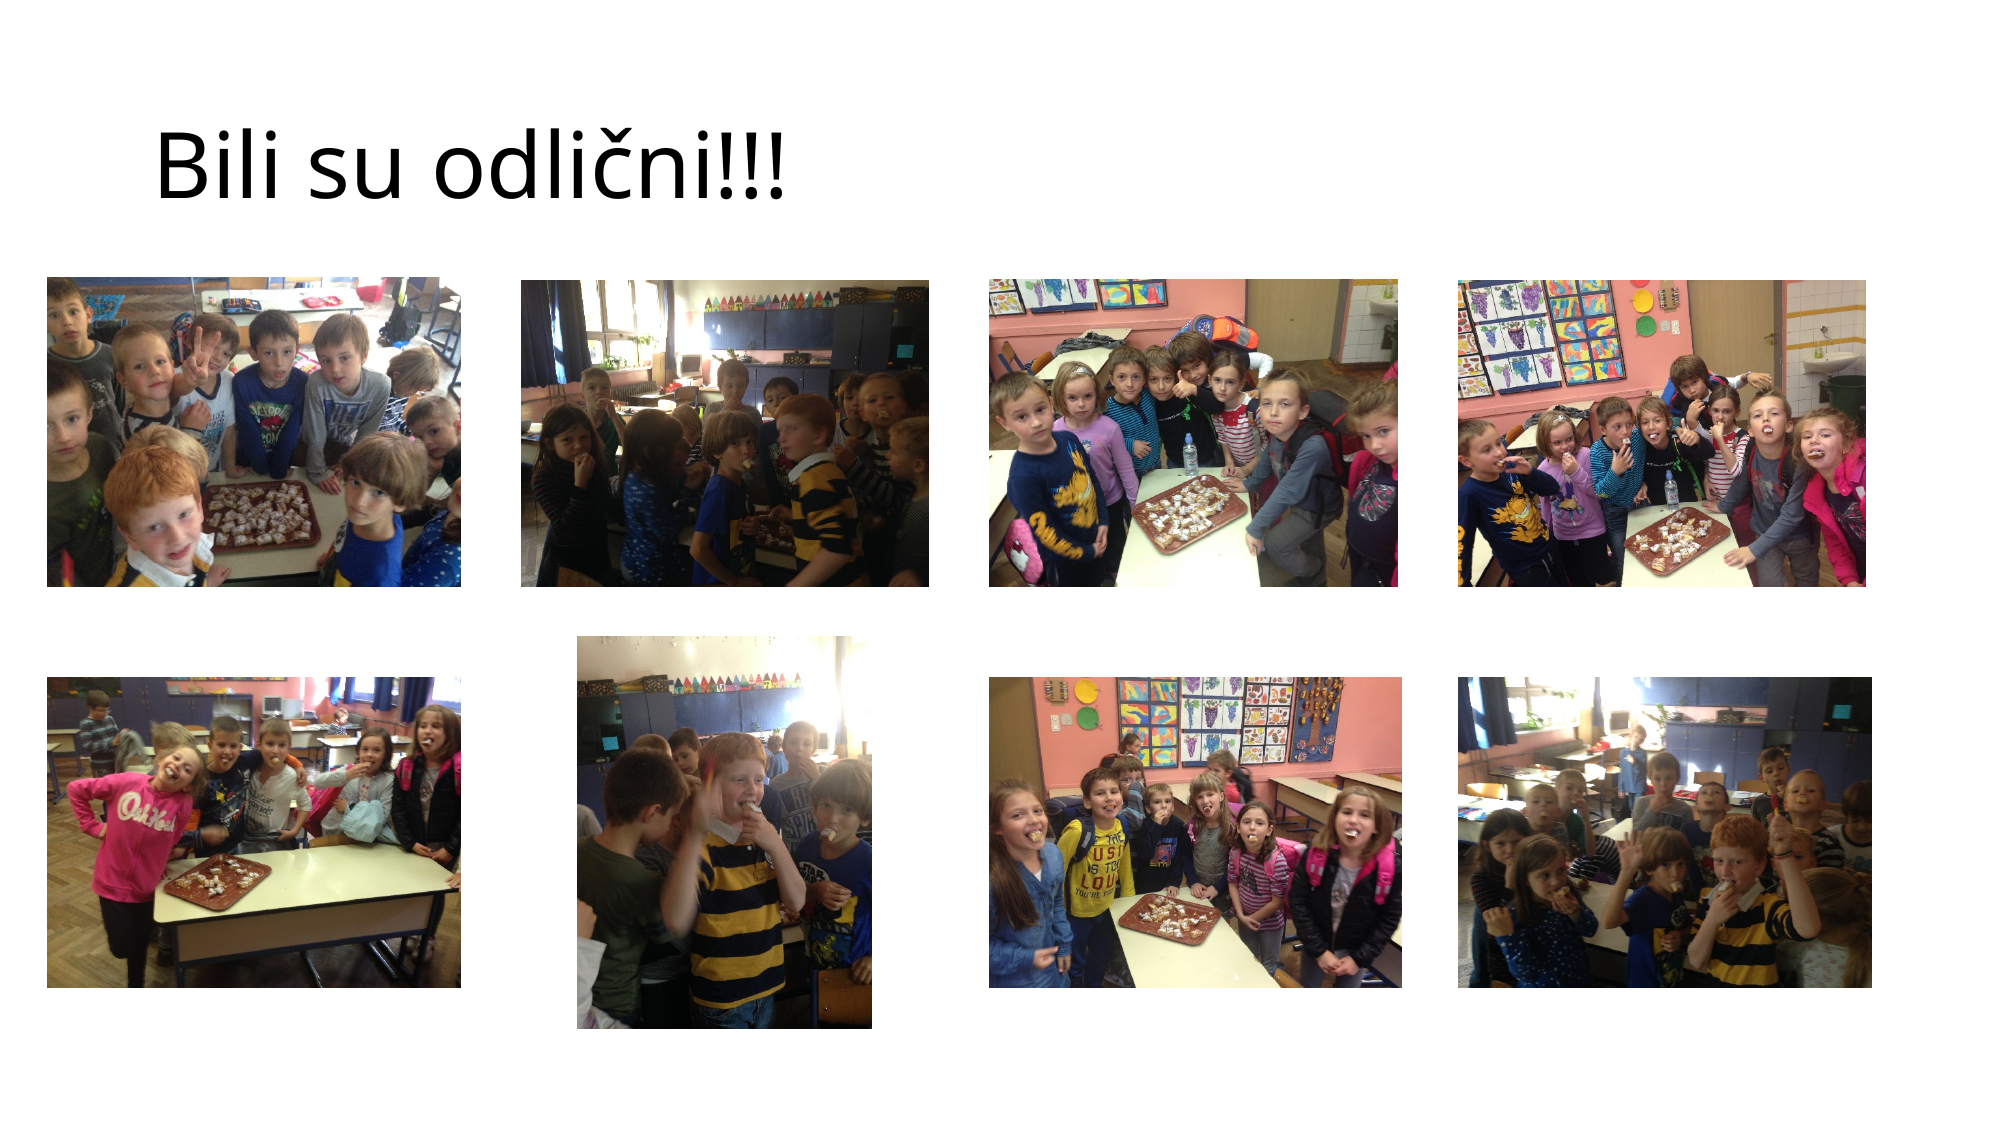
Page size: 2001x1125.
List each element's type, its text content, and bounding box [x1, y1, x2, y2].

picture [1458, 677, 1872, 988]
picture [1458, 280, 1866, 587]
picture [989, 677, 1403, 988]
picture [577, 636, 872, 1029]
picture [988, 279, 1398, 587]
picture [520, 280, 929, 587]
title Bili su odlični!!! [137, 59, 1863, 278]
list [47, 277, 461, 588]
picture [47, 677, 461, 988]
